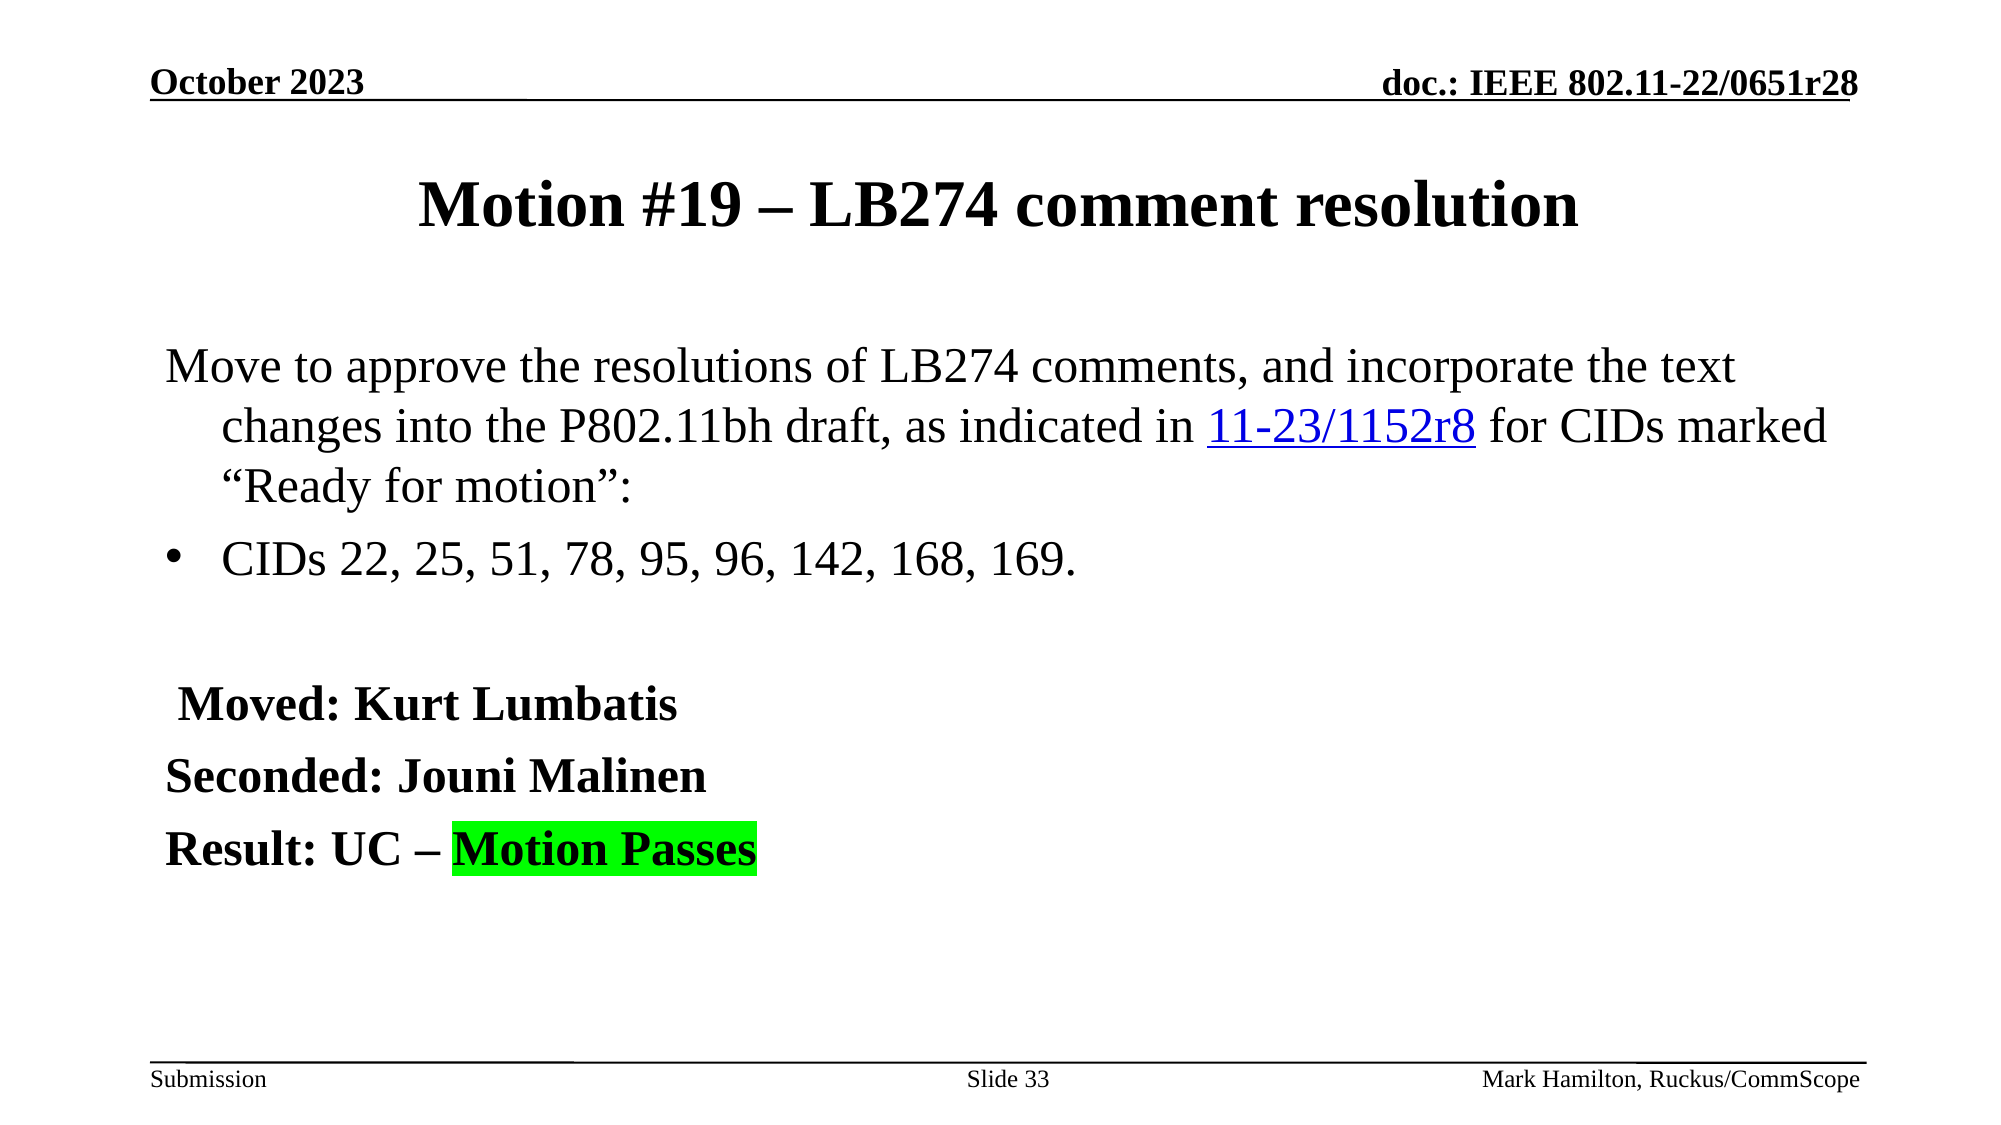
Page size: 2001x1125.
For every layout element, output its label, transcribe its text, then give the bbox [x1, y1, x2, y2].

title Motion #19 – LB274 comment resolution [149, 112, 1850, 288]
slide_number Slide 33 [950, 1061, 1067, 1123]
list Move to approve the resolutions of LB274 comments, and incorporate the text changes into the P802.11bh draft, as indicated in 11-23/1152r8 for CIDs marked “Ready for motion”: CIDs 22, 25, 51, 78, 95, 96, 142, 168, 169. Moved: Kurt Lumbatis Seconded: Jouni Malinen Result: UC – Motion Passes [149, 324, 1850, 1000]
